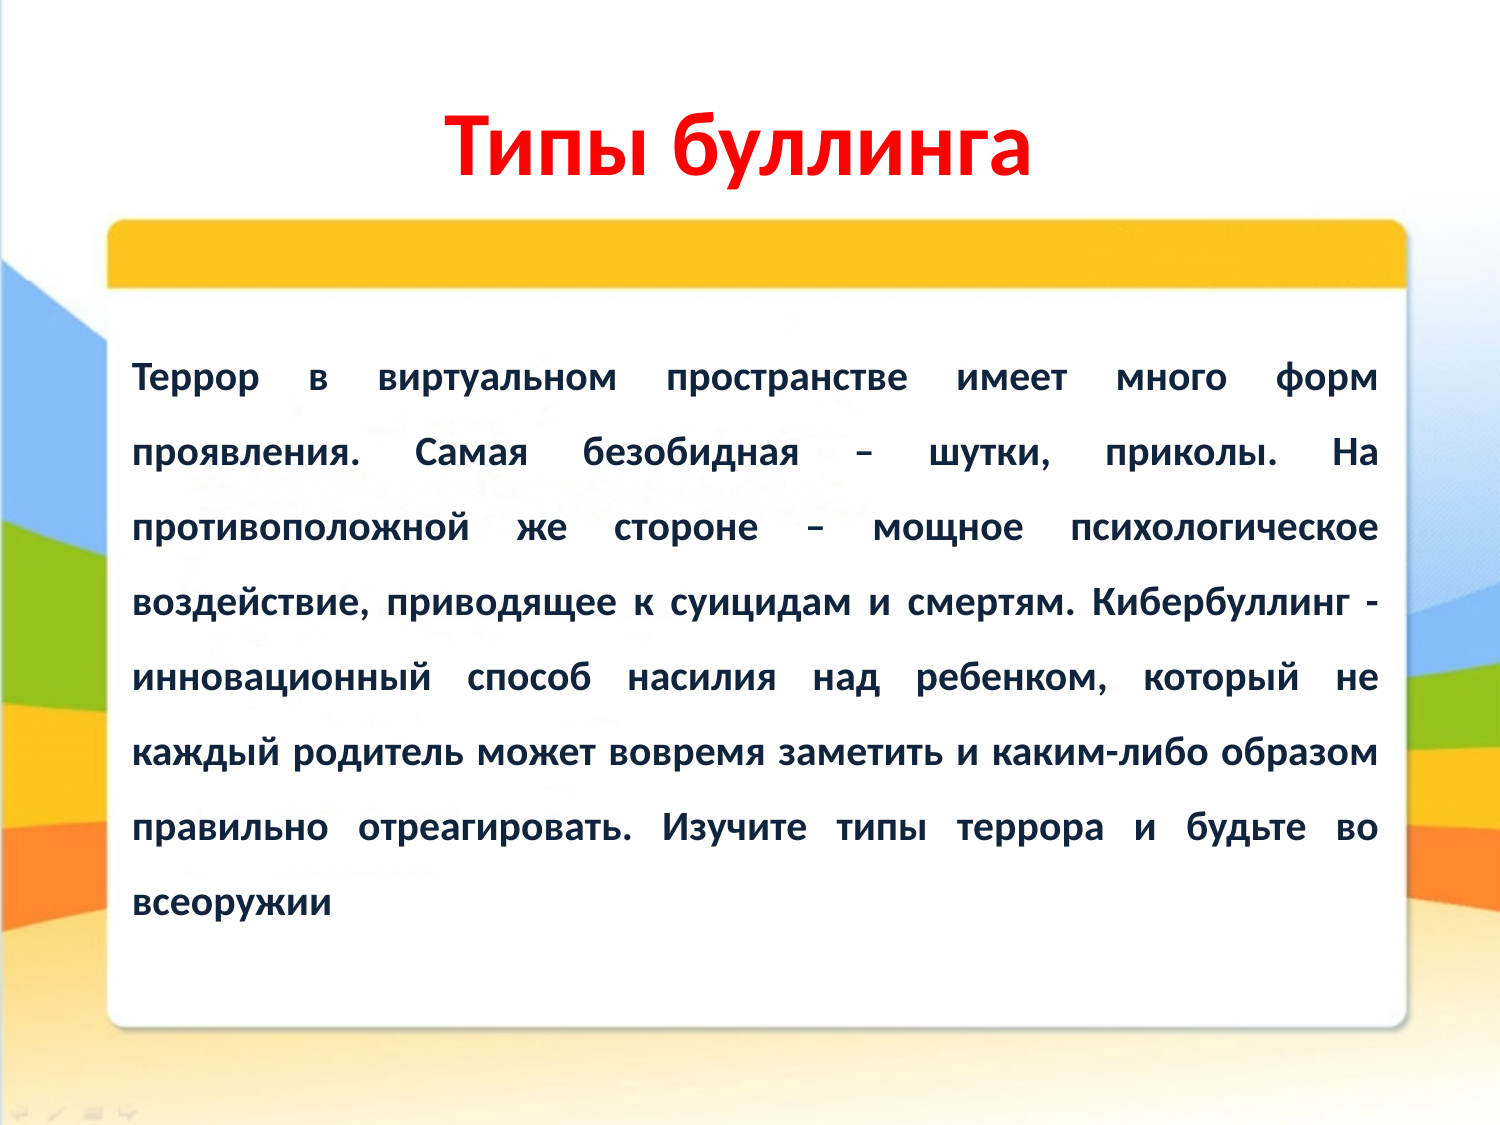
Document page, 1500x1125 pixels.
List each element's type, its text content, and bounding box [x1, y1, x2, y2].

picture [0, 0, 1500, 1125]
text_box Террор в виртуальном пространстве имеет много форм проявления. Самая безобидная – шутки, приколы. На противоположной же стороне – мощное психологическое воздействие, приводящее к суицидам и смертям. Кибербуллинг - инновационный способ насилия над ребенком, который не каждый родитель может вовремя заметить и каким-либо образом правильно отреагировать. Изучите типы террора и будьте во всеоружии [117, 316, 1395, 932]
title Типы буллинга [75, 45, 1425, 233]
